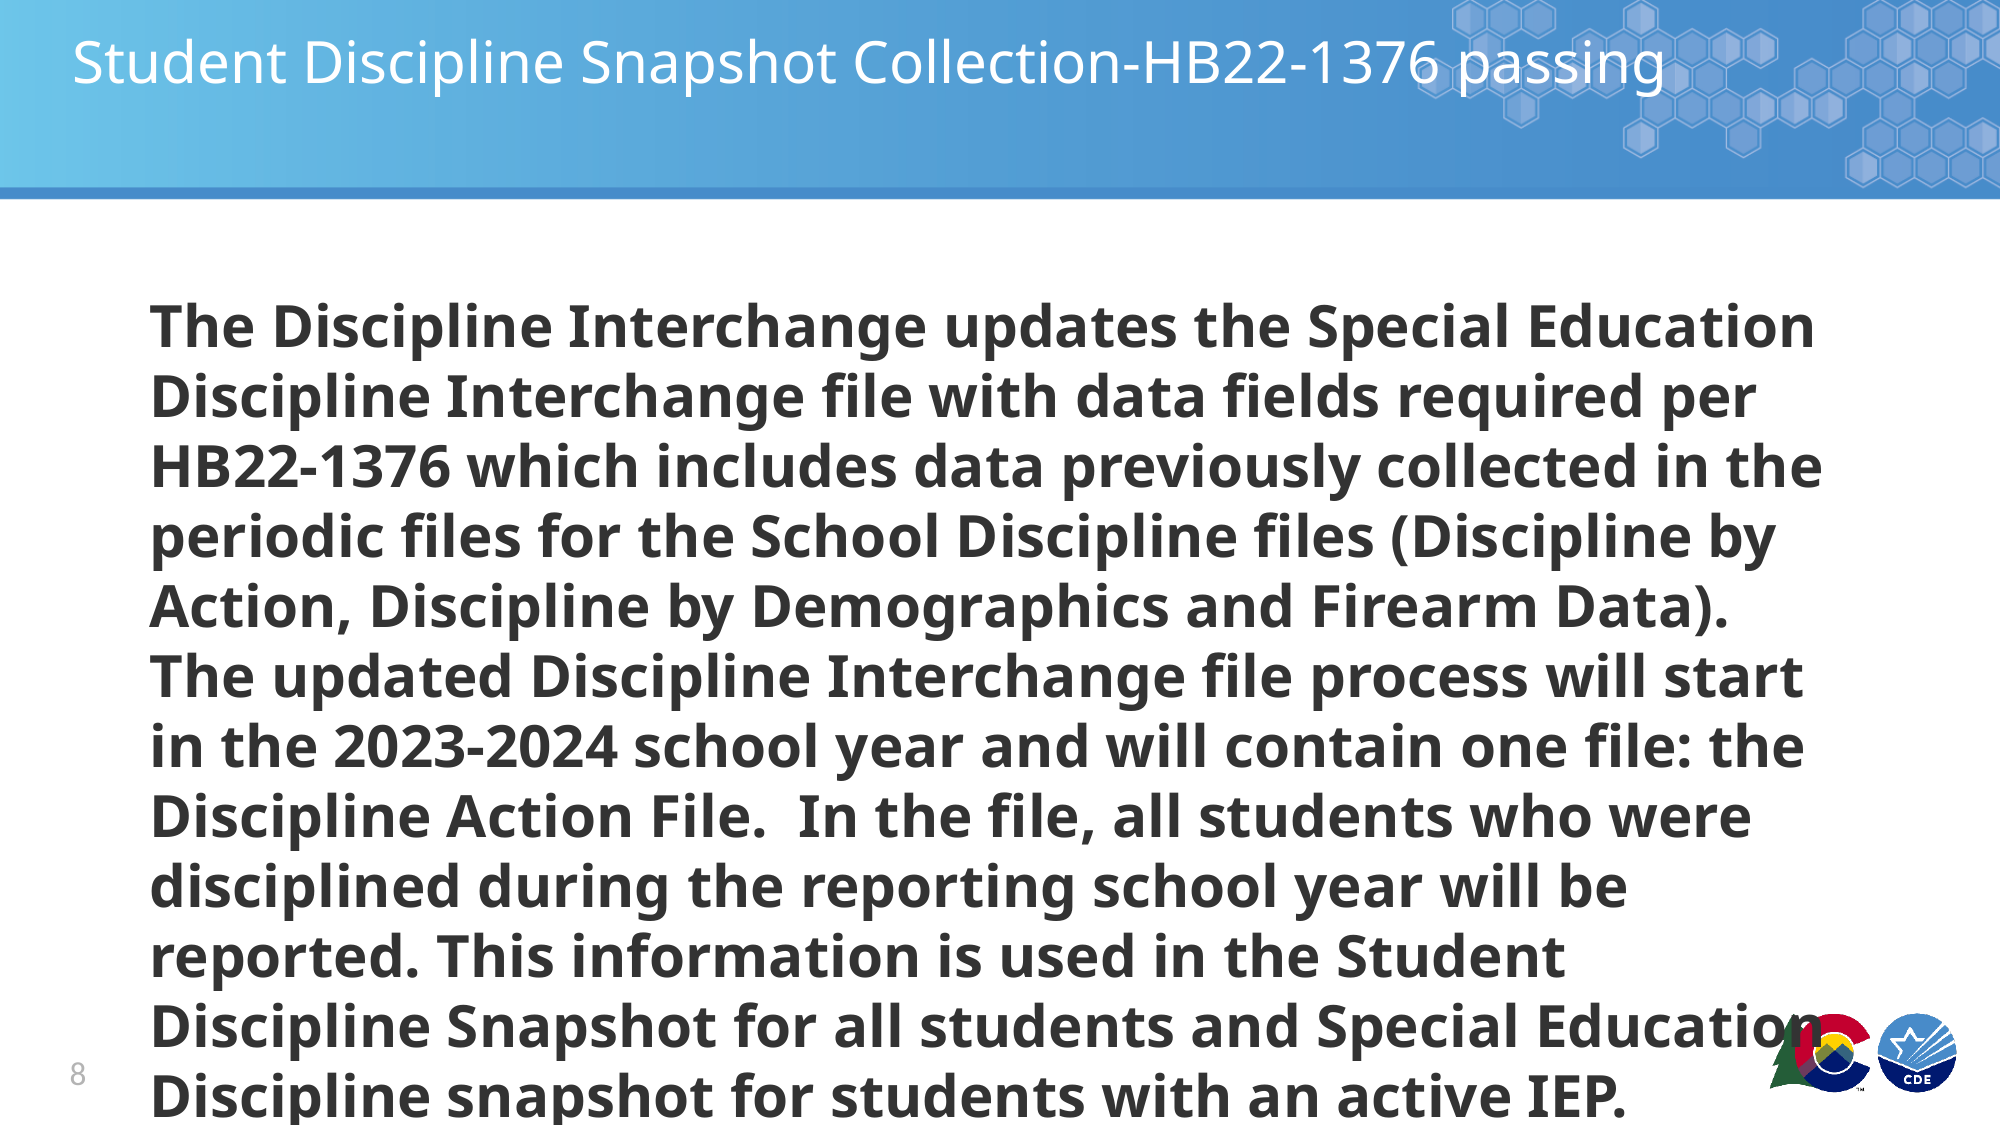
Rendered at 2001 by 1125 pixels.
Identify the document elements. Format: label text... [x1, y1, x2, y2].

text_box The Discipline Interchange updates the Special Education Discipline Interchange file with data fields required per HB22-1376 which includes data previously collected in the periodic files for the School Discipline files (Discipline by Action, Discipline by Demographics and Firearm Data). The updated Discipline Interchange file process will start in the 2023-2024 school year and will contain one file: the Discipline Action File. In the file, all students who were disciplined during the reporting school year will be reported. This information is used in the Student Discipline Snapshot for all students and Special Education Discipline snapshot for students with an active IEP. [134, 282, 1842, 1125]
picture [1842, 1012, 1957, 1093]
slide_number 8 [54, 1042, 134, 1103]
title Student Discipline Snapshot Collection-HB22-1376 passing [72, 33, 1938, 182]
picture [0, 0, 2000, 200]
